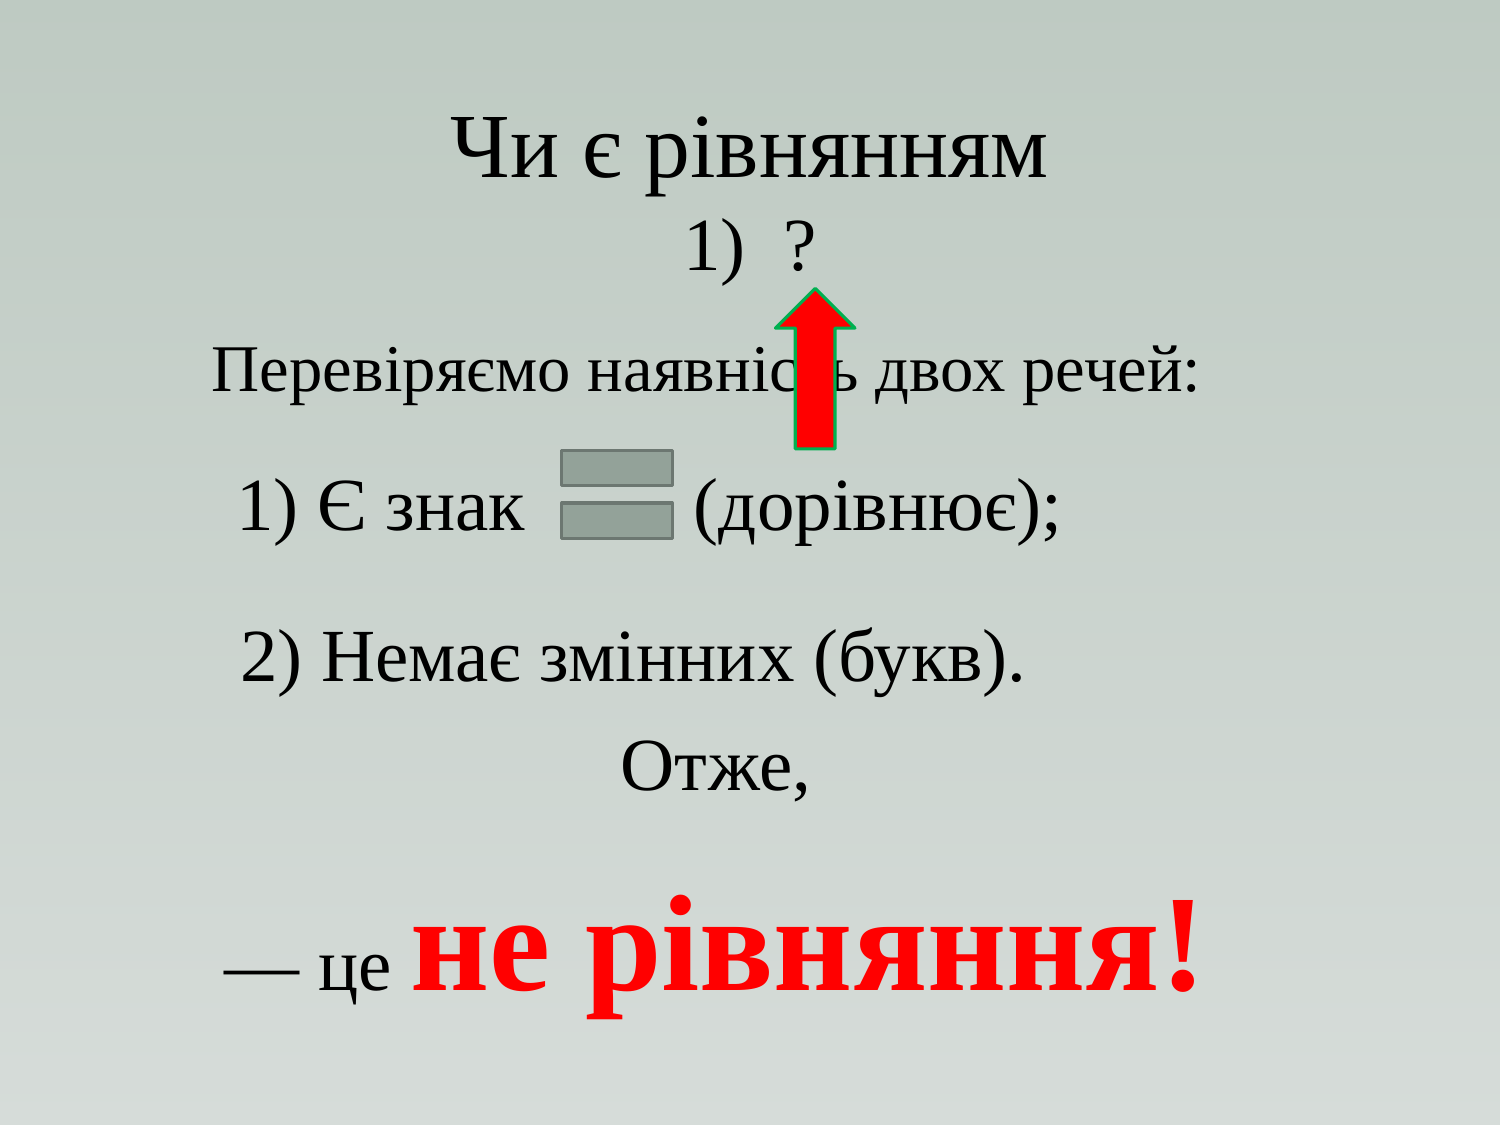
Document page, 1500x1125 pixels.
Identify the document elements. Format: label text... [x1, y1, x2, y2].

text_box [774, 287, 857, 409]
list Перевіряємо наявність двох речей: [837, 316, 1251, 409]
list Перевіряємо наявність двох речей: [196, 316, 793, 435]
text_box 2) Немає змінних (букв). [225, 599, 1043, 705]
text_box Отже, [605, 708, 827, 858]
text_box ― це не рівняння! [209, 845, 1222, 1071]
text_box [220, 418, 1358, 570]
